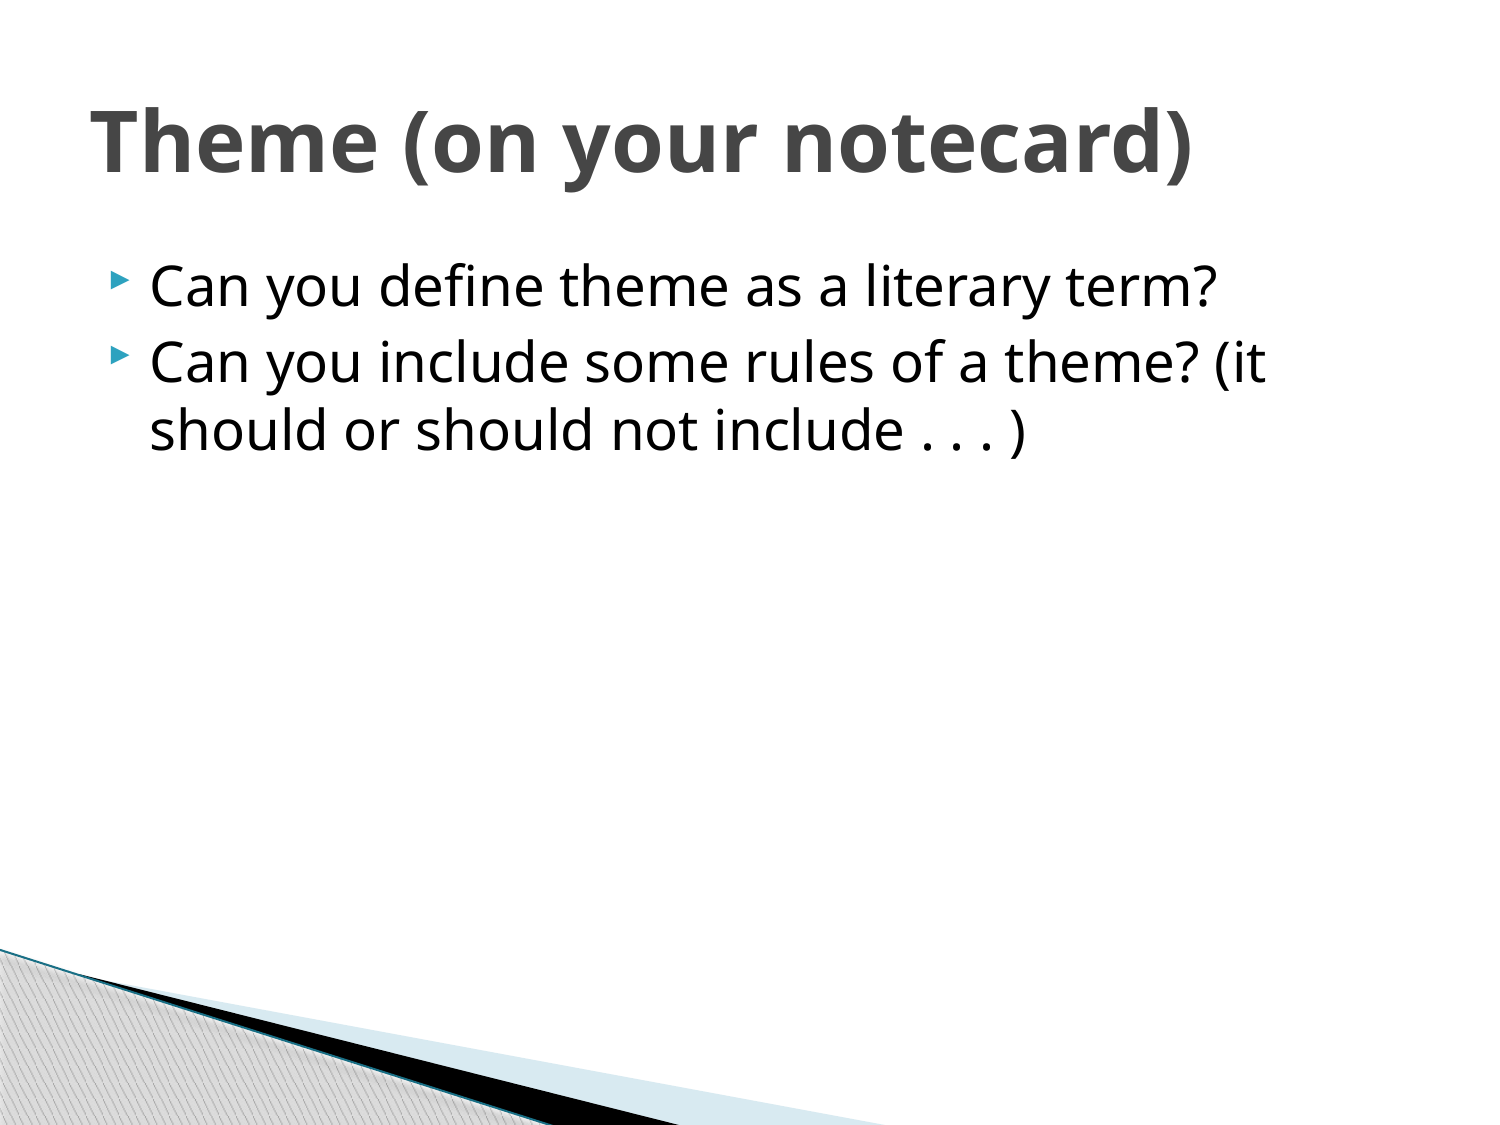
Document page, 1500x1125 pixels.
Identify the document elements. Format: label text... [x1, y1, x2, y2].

title Theme (on your notecard) [75, 45, 1425, 233]
list Can you define theme as a literary term? Can you include some rules of a theme? (it should or should not include . . . ) [75, 243, 1425, 986]
